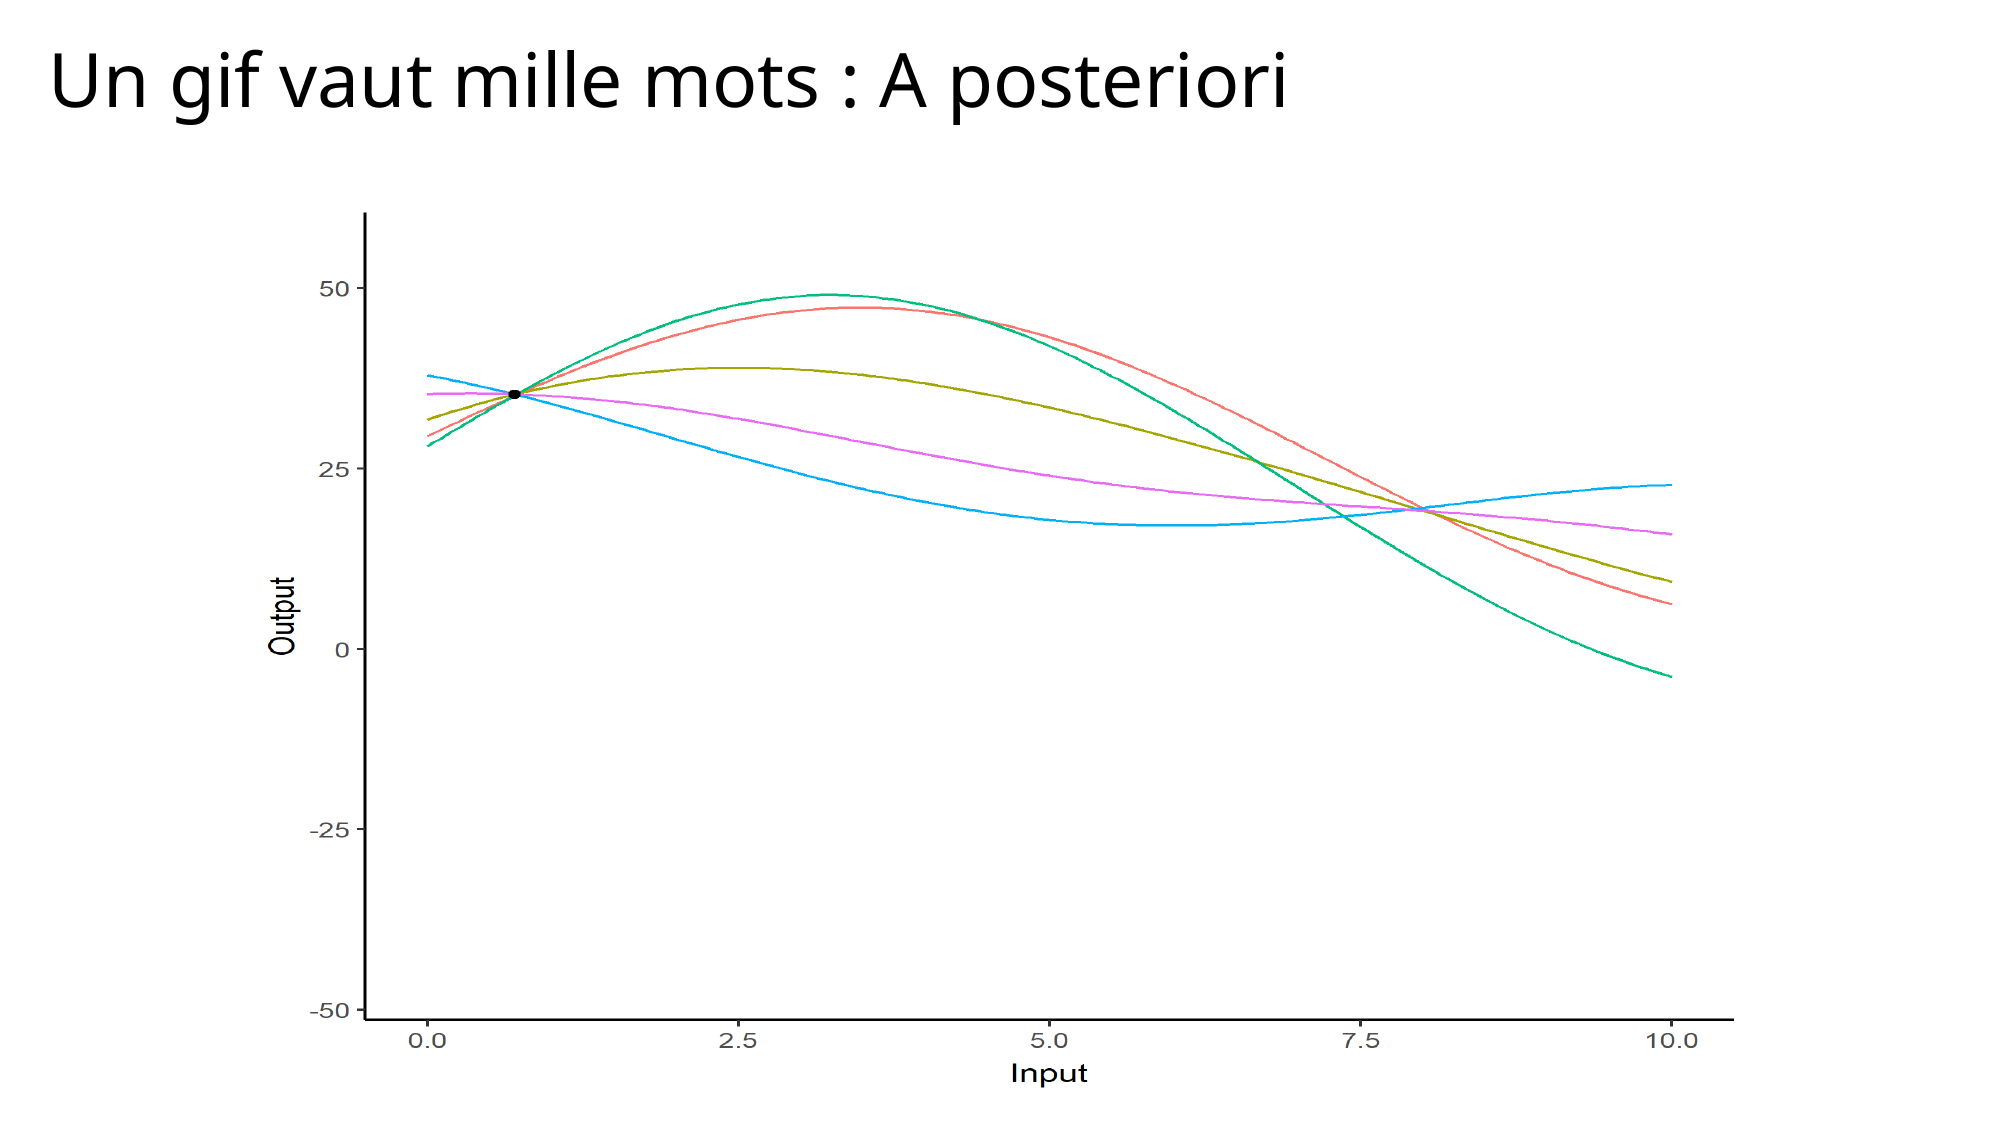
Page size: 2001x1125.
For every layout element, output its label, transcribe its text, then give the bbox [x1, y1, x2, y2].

picture [249, 200, 1751, 1100]
title Un gif vaut mille mots : A posteriori [33, 8, 1534, 132]
